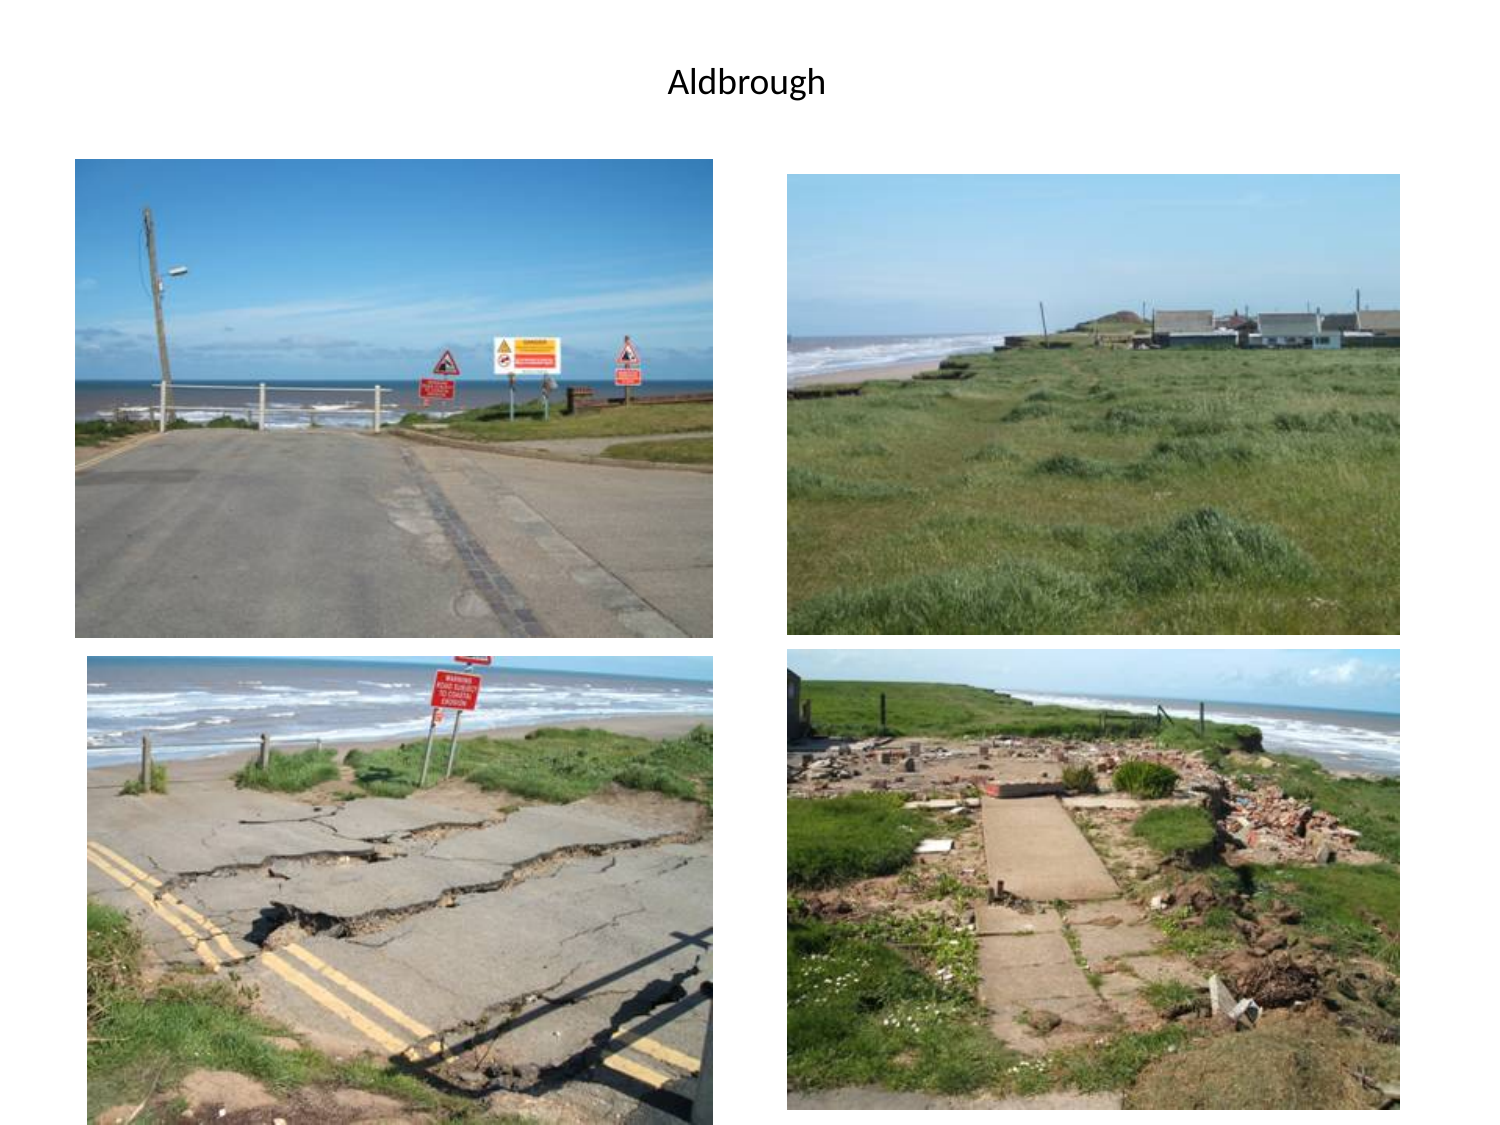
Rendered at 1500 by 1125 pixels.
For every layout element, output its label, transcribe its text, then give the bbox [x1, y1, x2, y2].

picture [87, 655, 713, 1125]
picture [74, 159, 713, 638]
picture [787, 174, 1401, 635]
picture [787, 649, 1401, 1110]
text_box Aldbrough [652, 49, 842, 110]
